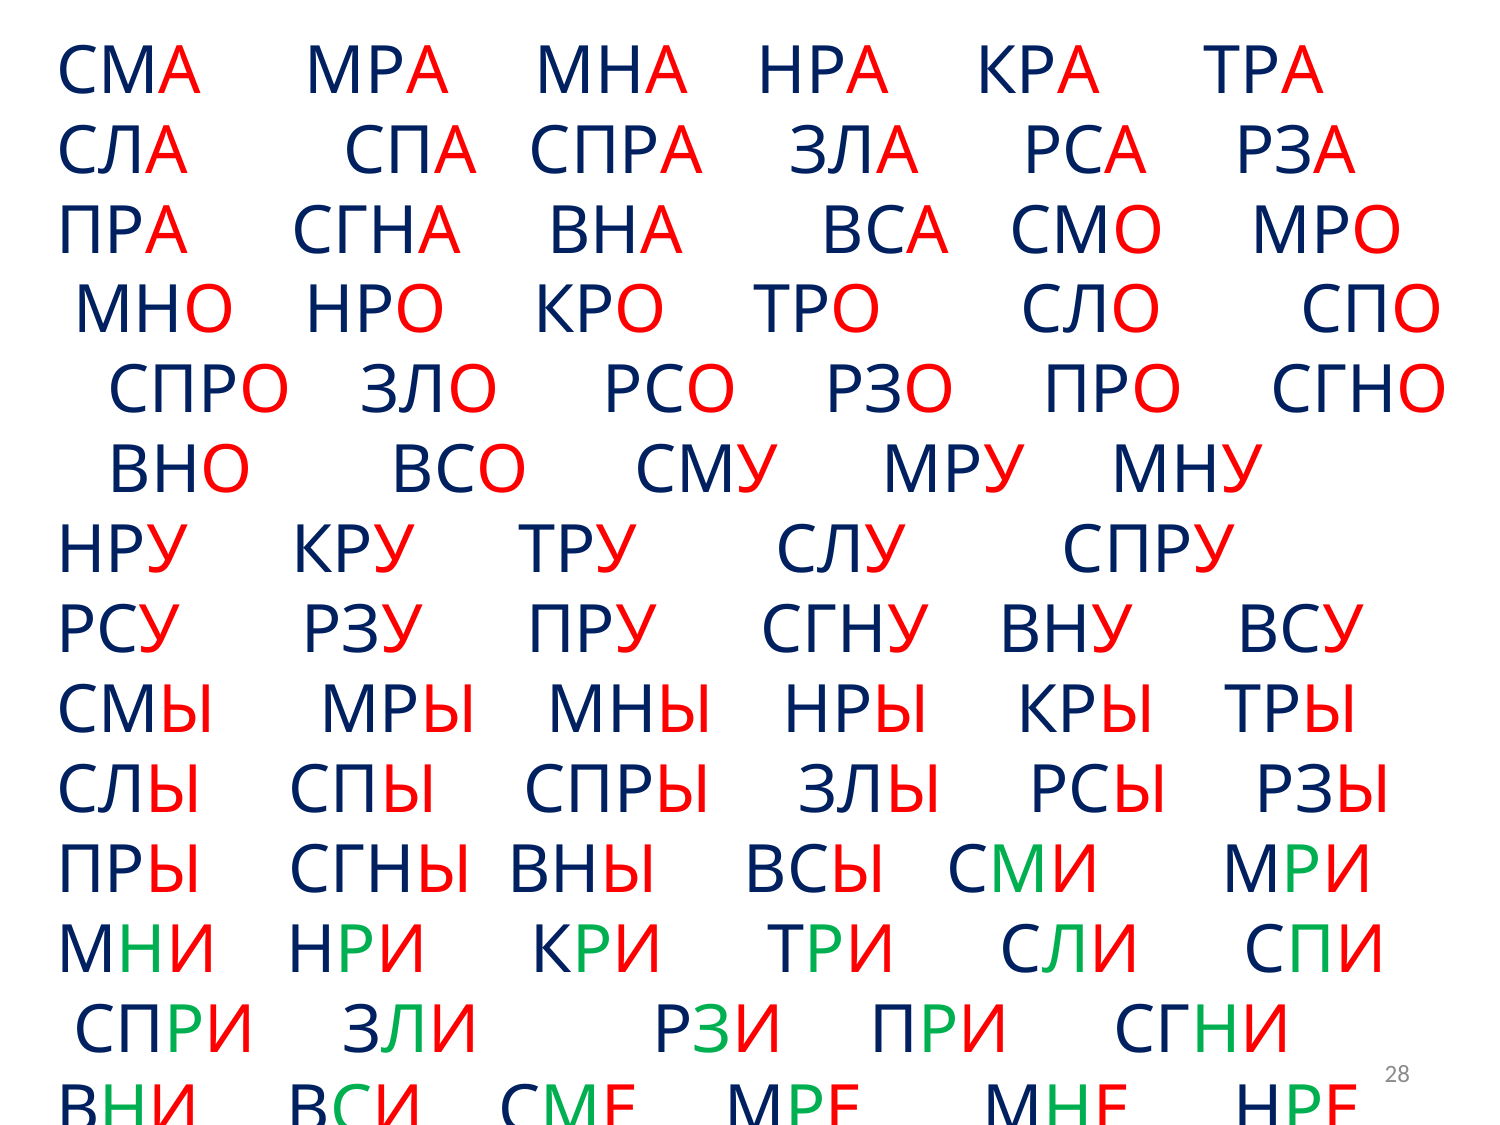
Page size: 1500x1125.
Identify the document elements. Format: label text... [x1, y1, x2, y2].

text_box СМА МРА МНА НРА КРА ТРА СЛА СПА СПРА ЗЛА РСА РЗА ПРА СГНА ВНА ВСА СМО МРО МНО НРО КРО ТРО СЛО СПО СПРО ЗЛО РСО РЗО ПРО СГНО ВНО ВСО СМУ МРУ МНУ НРУ КРУ ТРУ СЛУ СПРУ РСУ РЗУ ПРУ СГНУ ВНУ ВСУ СМЫ МРЫ МНЫ НРЫ КРЫ ТРЫ СЛЫ СПЫ СПРЫ ЗЛЫ РСЫ РЗЫ ПРЫ СГНЫ ВНЫ ВСЫ СМИ МРИ МНИ НРИ КРИ ТРИ СЛИ СПИ СПРИ ЗЛИ РЗИ ПРИ СГНИ ВНИ ВСИ СМЕ МРЕ МНЕ НРЕ КРЕ ТРЕ СЛЕ СПЕ СПРЕ ЗЛЕ РСЕ РЗЕ ПРЕ СГНЕ ВНЕ ВСЕ СМЯ МРЯ МНЯ НРЯ КРЯ ТРЯ СЛЯ СПЯ СПРЯ ЗЛЯ РСЯ [41, 19, 1483, 1125]
